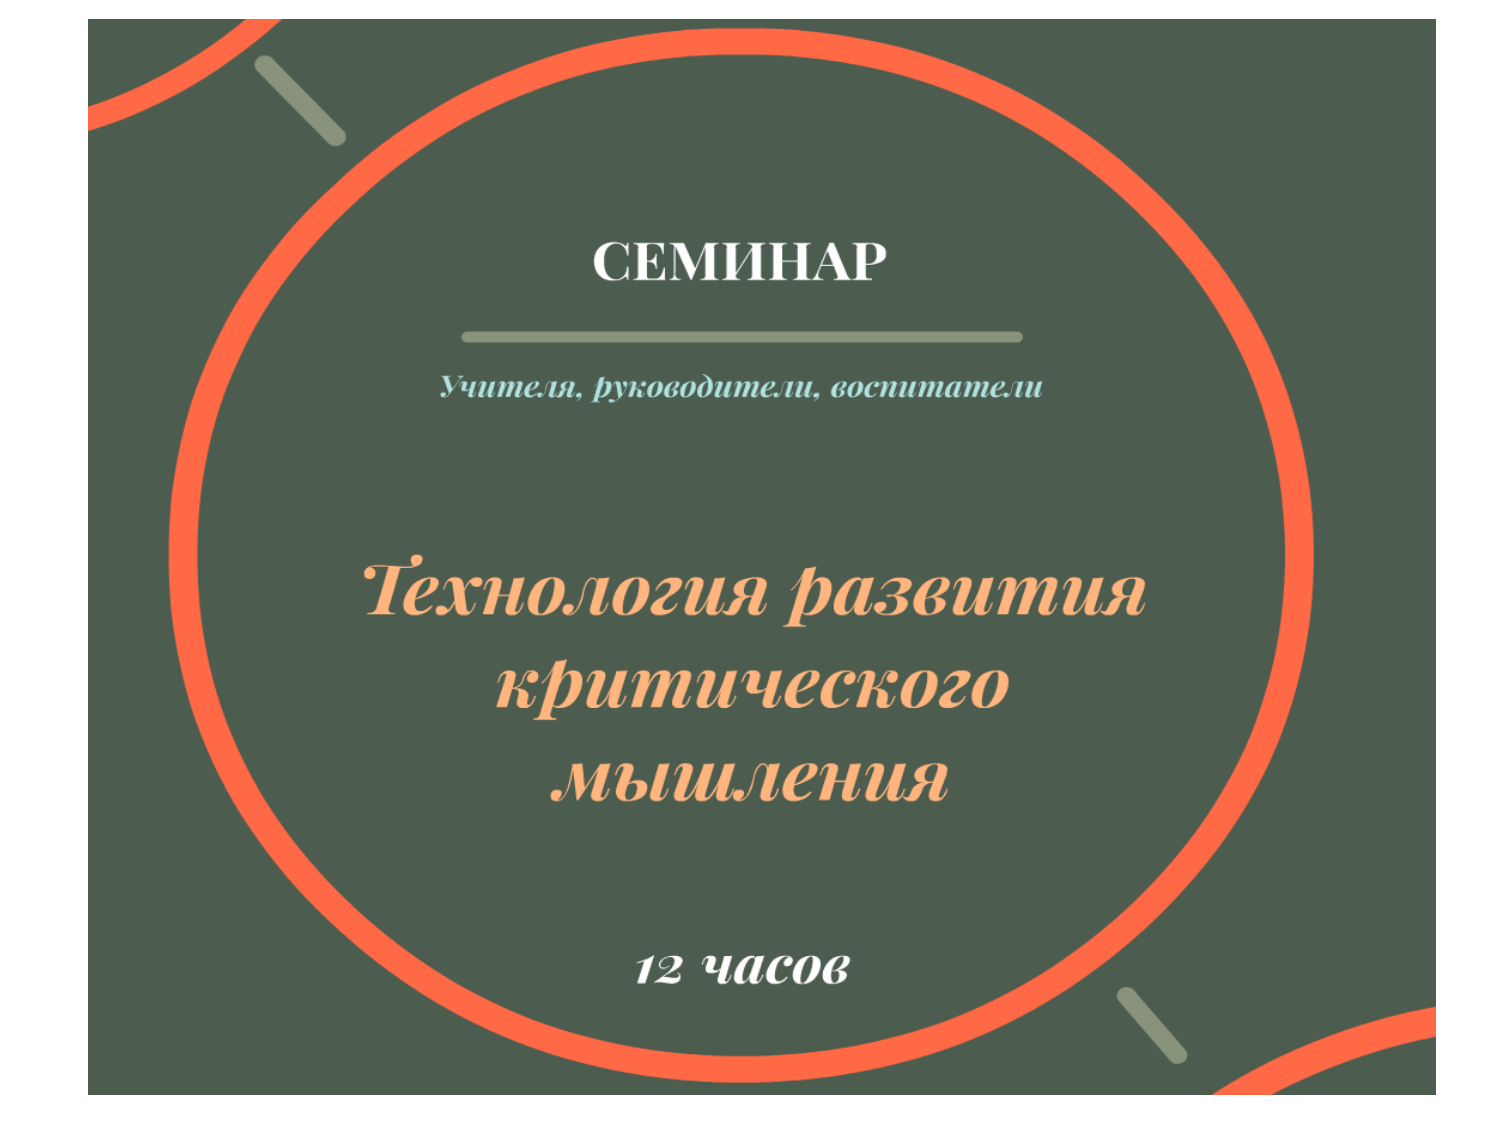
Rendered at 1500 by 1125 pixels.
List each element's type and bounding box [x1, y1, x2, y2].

picture [88, 18, 1436, 1095]
